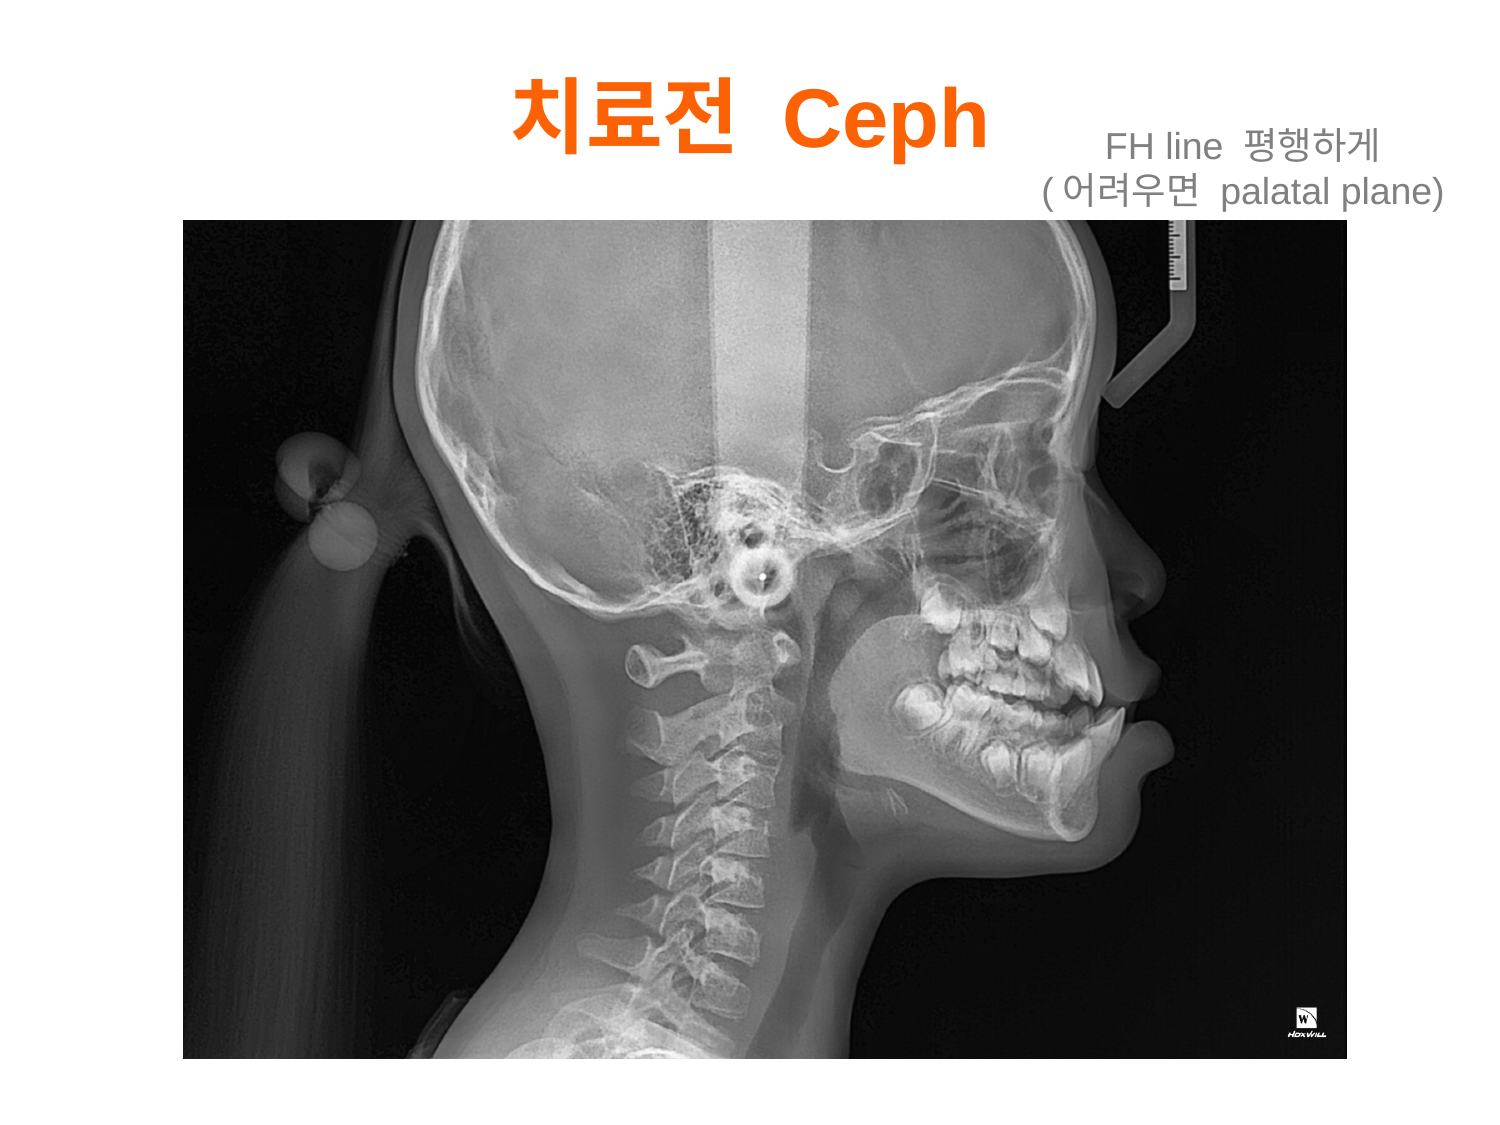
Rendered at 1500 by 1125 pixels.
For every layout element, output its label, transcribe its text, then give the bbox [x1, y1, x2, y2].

picture [182, 220, 1347, 1059]
text_box FH line 평행하게 (어려우면 palatal plane) [1009, 114, 1477, 219]
text_box 치료전 Ceph [74, 20, 1425, 208]
